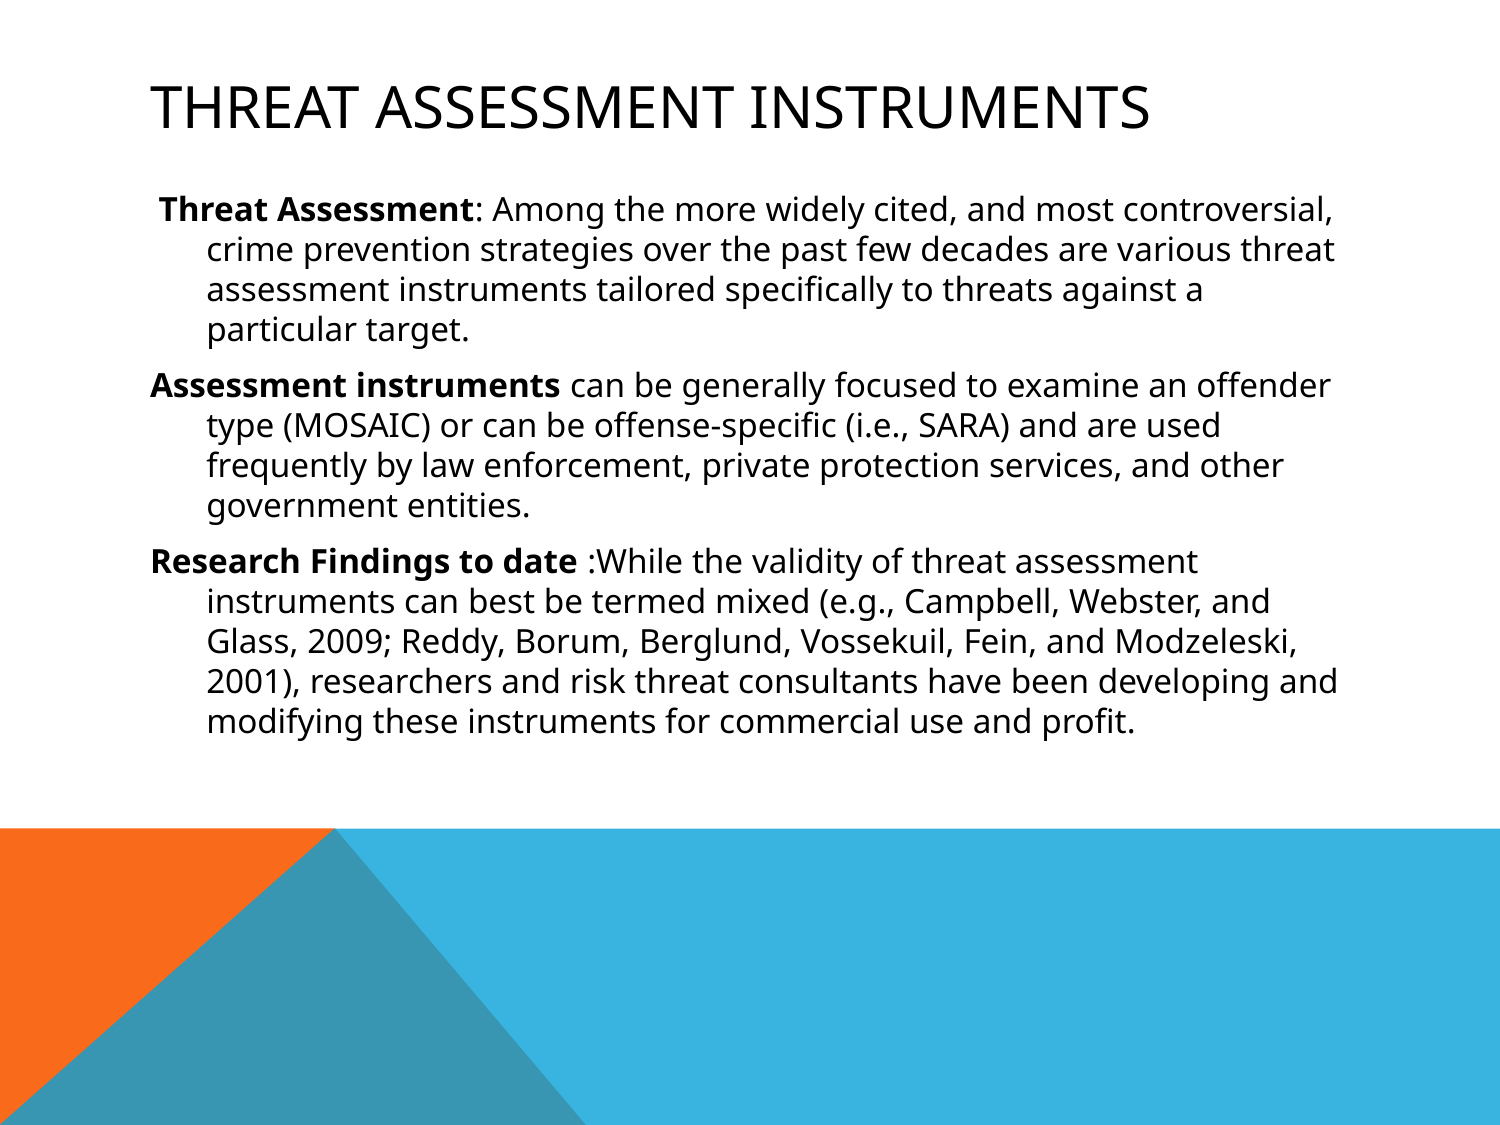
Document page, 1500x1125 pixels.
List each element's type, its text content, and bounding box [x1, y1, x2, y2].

title Threat Assessment Instruments [135, 60, 1369, 150]
list Threat Assessment: Among the more widely cited, and most controversial, crime prevention strategies over the past few decades are various threat assessment instruments tailored specifically to threats against a particular target. Assessment instruments can be generally focused to examine an offender type (MOSAIC) or can be offense-specific (i.e., SARA) and are used frequently by law enforcement, private protection services, and other government entities. Research Findings to date :While the validity of threat assessment instruments can best be termed mixed (e.g., Campbell, Webster, and Glass, 2009; Reddy, Borum, Berglund, Vossekuil, Fein, and Modzeleski, 2001), researchers and risk threat consultants have been developing and modifying these instruments for commercial use and profit. [135, 180, 1369, 768]
